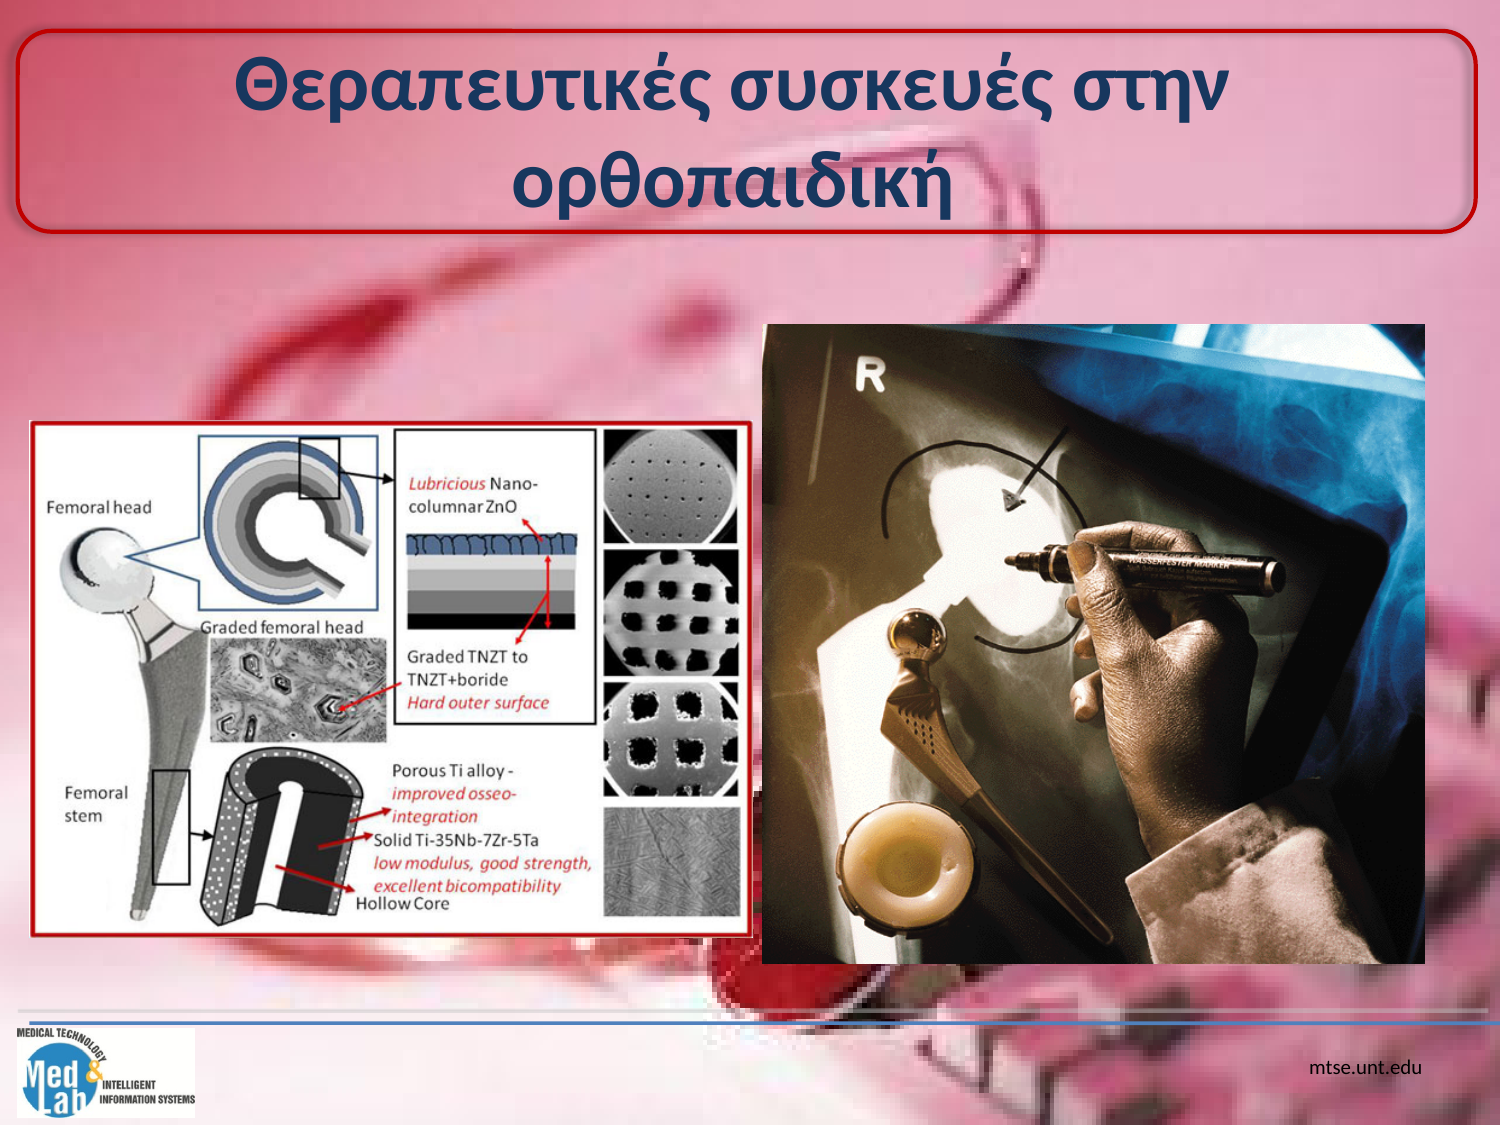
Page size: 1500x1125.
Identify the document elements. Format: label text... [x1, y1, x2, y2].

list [762, 323, 1426, 964]
text_box [15, 28, 1478, 234]
text_box mtse.unt.edu [1294, 1046, 1438, 1087]
picture [0, 0, 1500, 1125]
